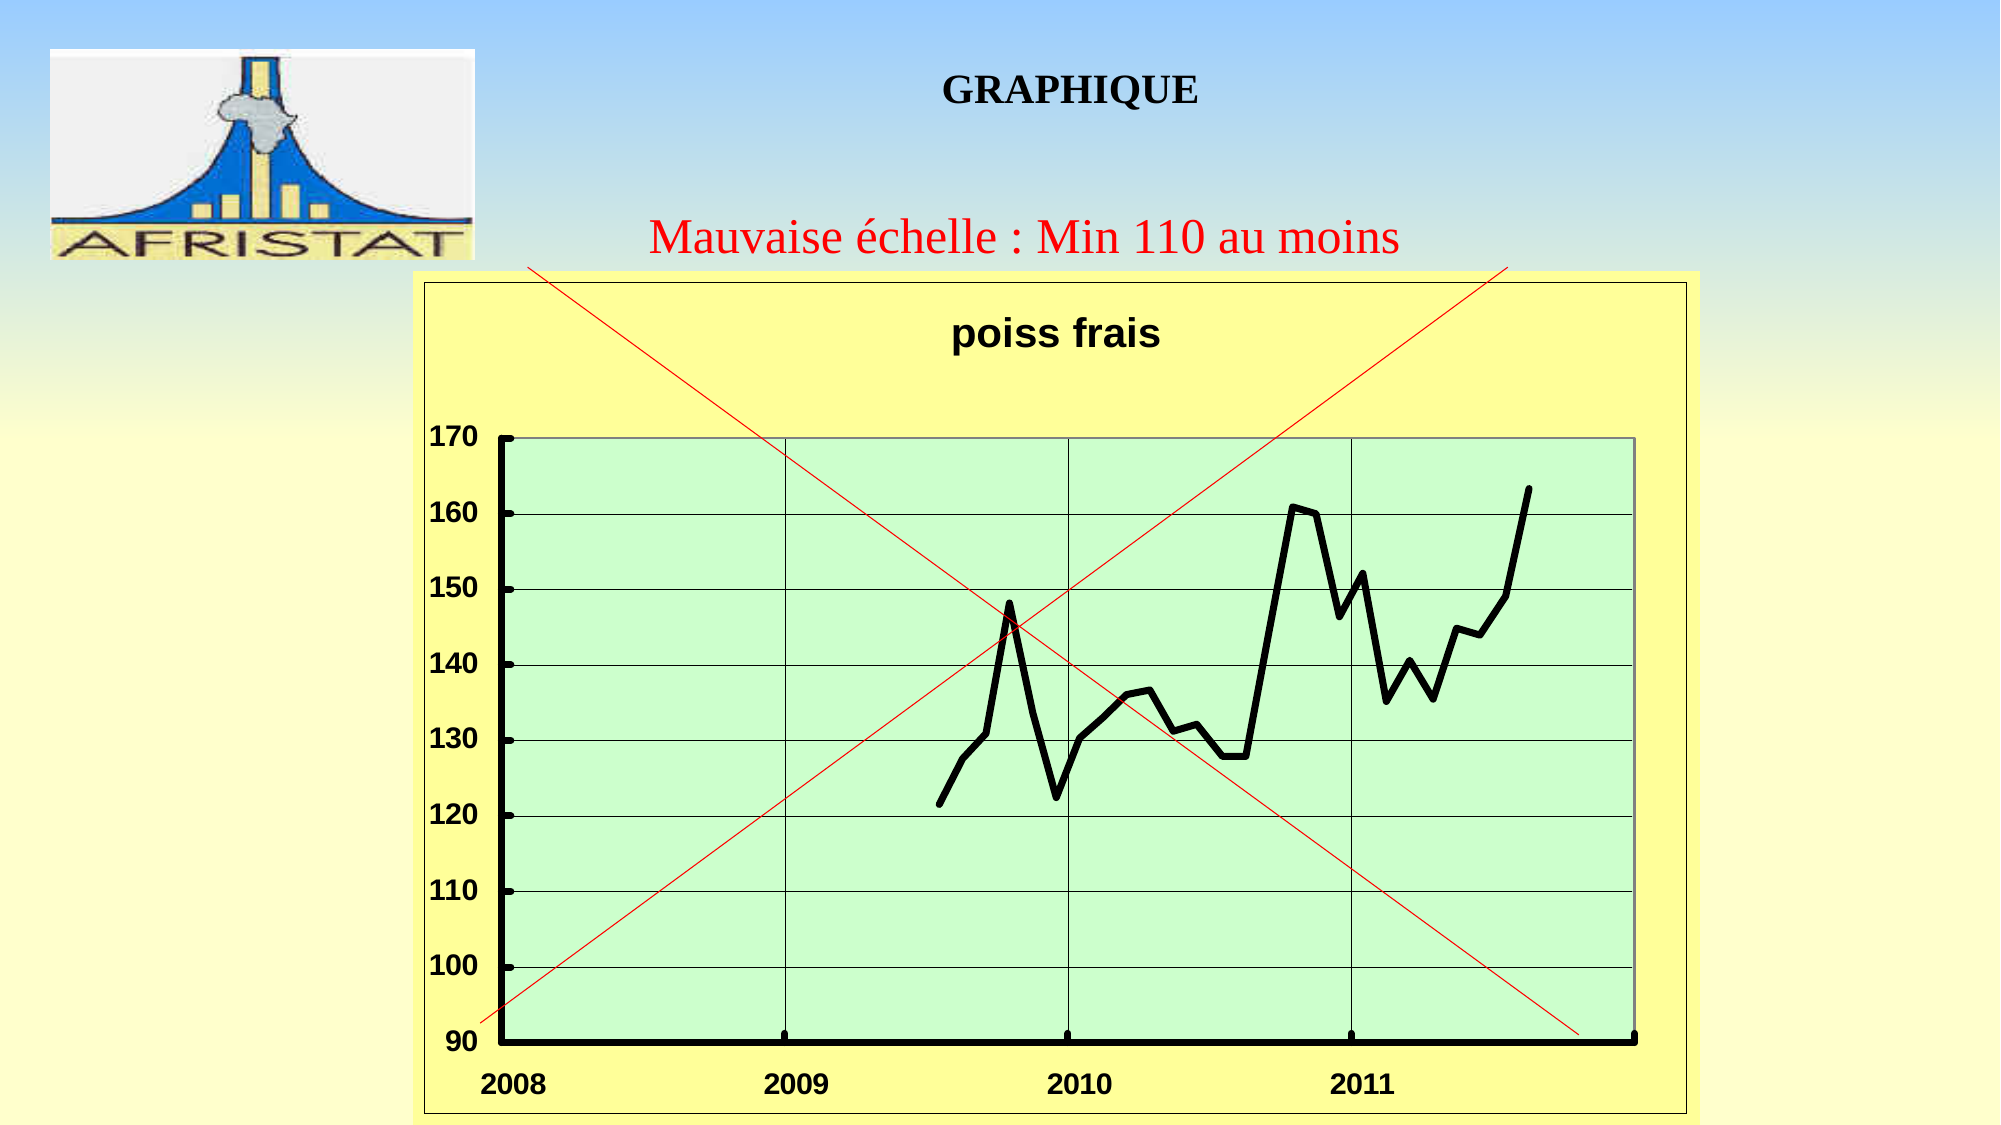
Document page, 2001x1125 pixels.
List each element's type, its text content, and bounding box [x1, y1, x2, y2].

picture [50, 49, 475, 260]
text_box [527, 267, 1579, 1035]
text_box Mauvaise échelle : Min 110 au moins [633, 196, 1426, 267]
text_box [412, 271, 1700, 1125]
title GRAPHIQUE [432, 54, 1708, 180]
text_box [480, 267, 1508, 1024]
